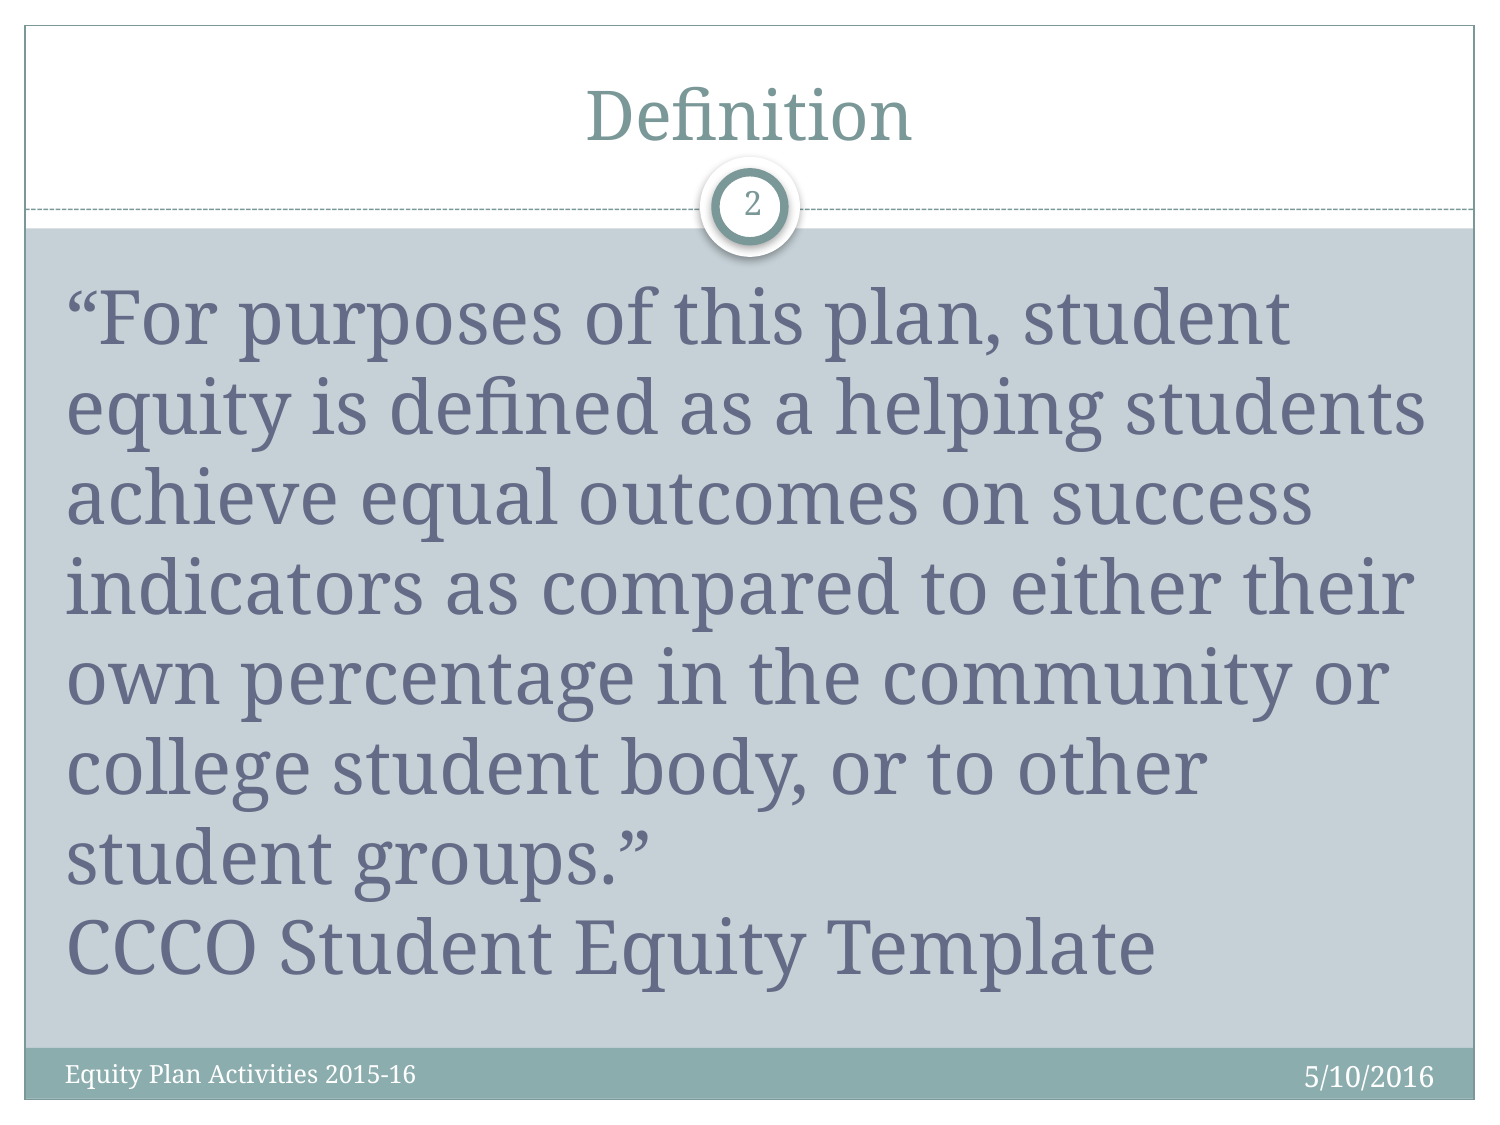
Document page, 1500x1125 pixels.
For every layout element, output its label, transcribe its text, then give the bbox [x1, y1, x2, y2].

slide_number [950, 1050, 1450, 1111]
footer Equity Plan Activities 2015-16 [50, 1051, 638, 1112]
text_box “For purposes of this plan, student equity is defined as a helping students achieve equal outcomes on success indicators as compared to either their own percentage in the community or college student body, or to other student groups.” CCCO Student Equity Template [50, 262, 1500, 998]
title Definition [49, 37, 1450, 162]
slide_number 2 [715, 168, 791, 241]
